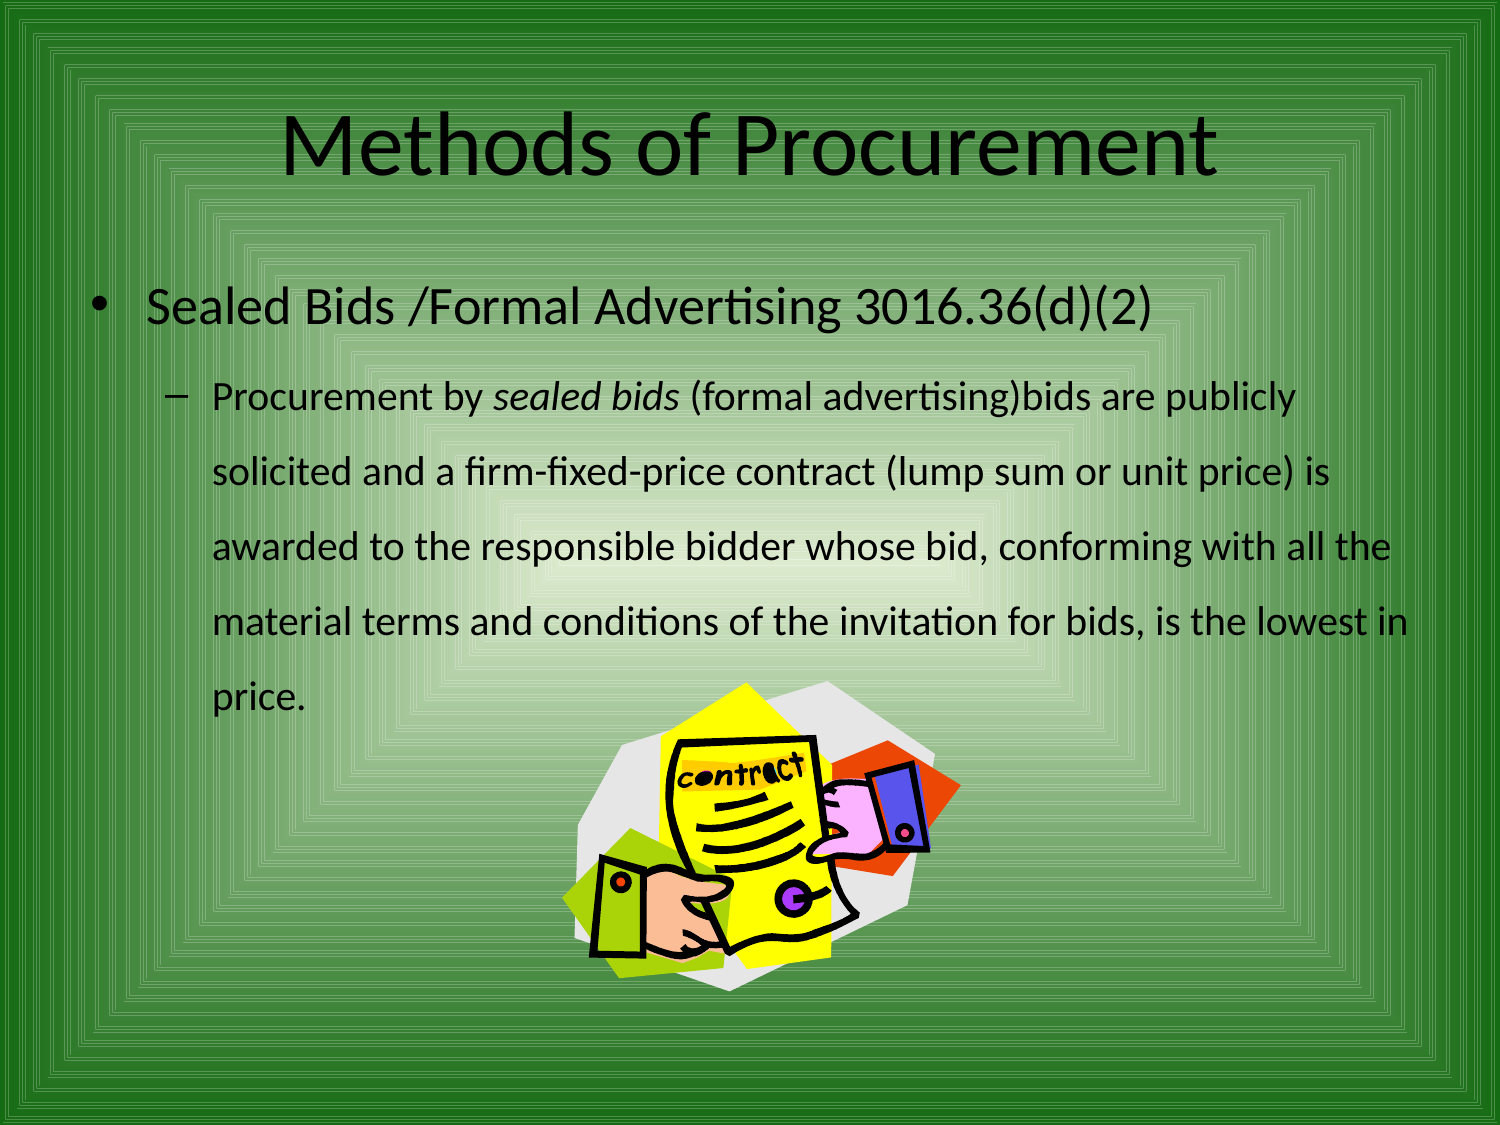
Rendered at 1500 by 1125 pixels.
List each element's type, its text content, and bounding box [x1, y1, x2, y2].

title Methods of Procurement [75, 45, 1425, 233]
picture [587, 649, 913, 1042]
list Sealed Bids /Formal Advertising 3016.36(d)(2) Procurement by sealed bids (formal advertising)bids are publicly solicited and a firm-fixed-price contract (lump sum or unit price) is awarded to the responsible bidder whose bid, conforming with all the material terms and conditions of the invitation for bids, is the lowest in price. [75, 262, 1425, 1005]
